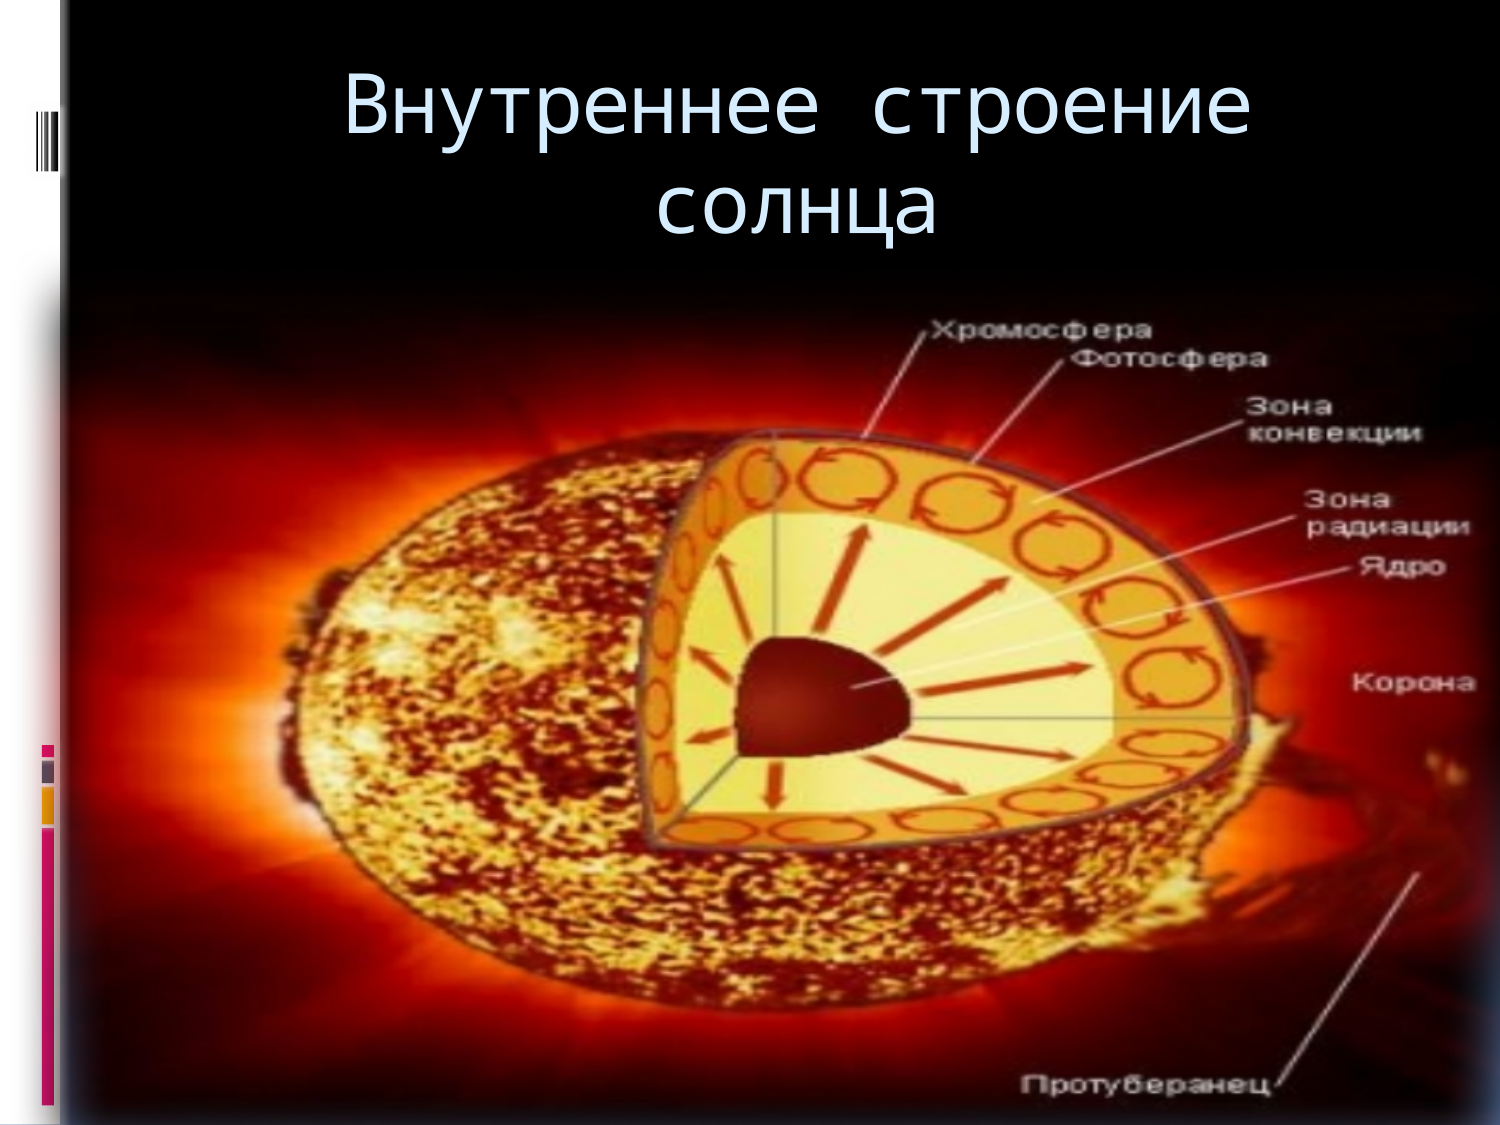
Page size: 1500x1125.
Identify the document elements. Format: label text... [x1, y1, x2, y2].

picture [11, 243, 1500, 1125]
title Внутреннее строение солнца [159, 42, 1435, 193]
